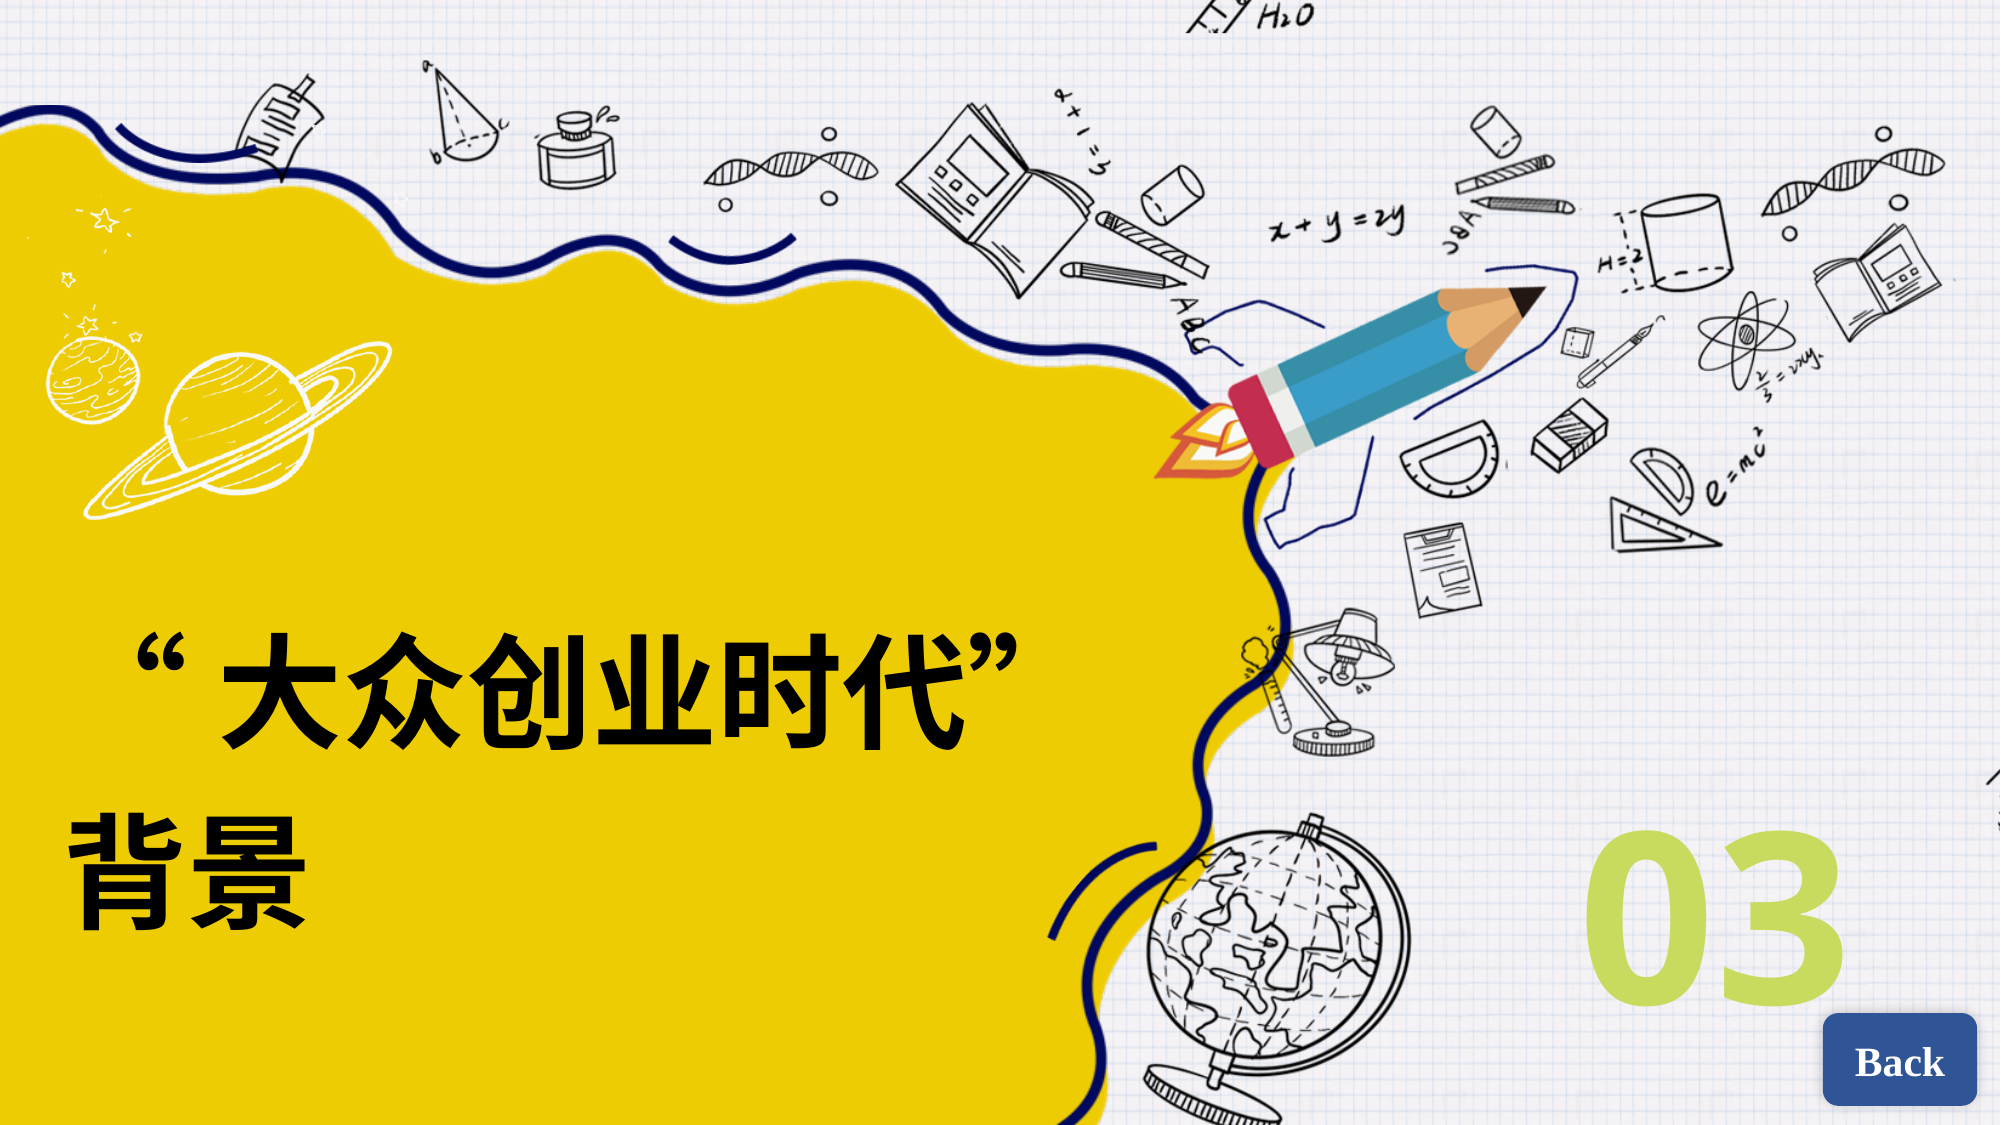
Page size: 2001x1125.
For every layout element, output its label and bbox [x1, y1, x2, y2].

picture [0, 0, 2000, 1125]
text_box [1822, 1012, 1978, 1106]
